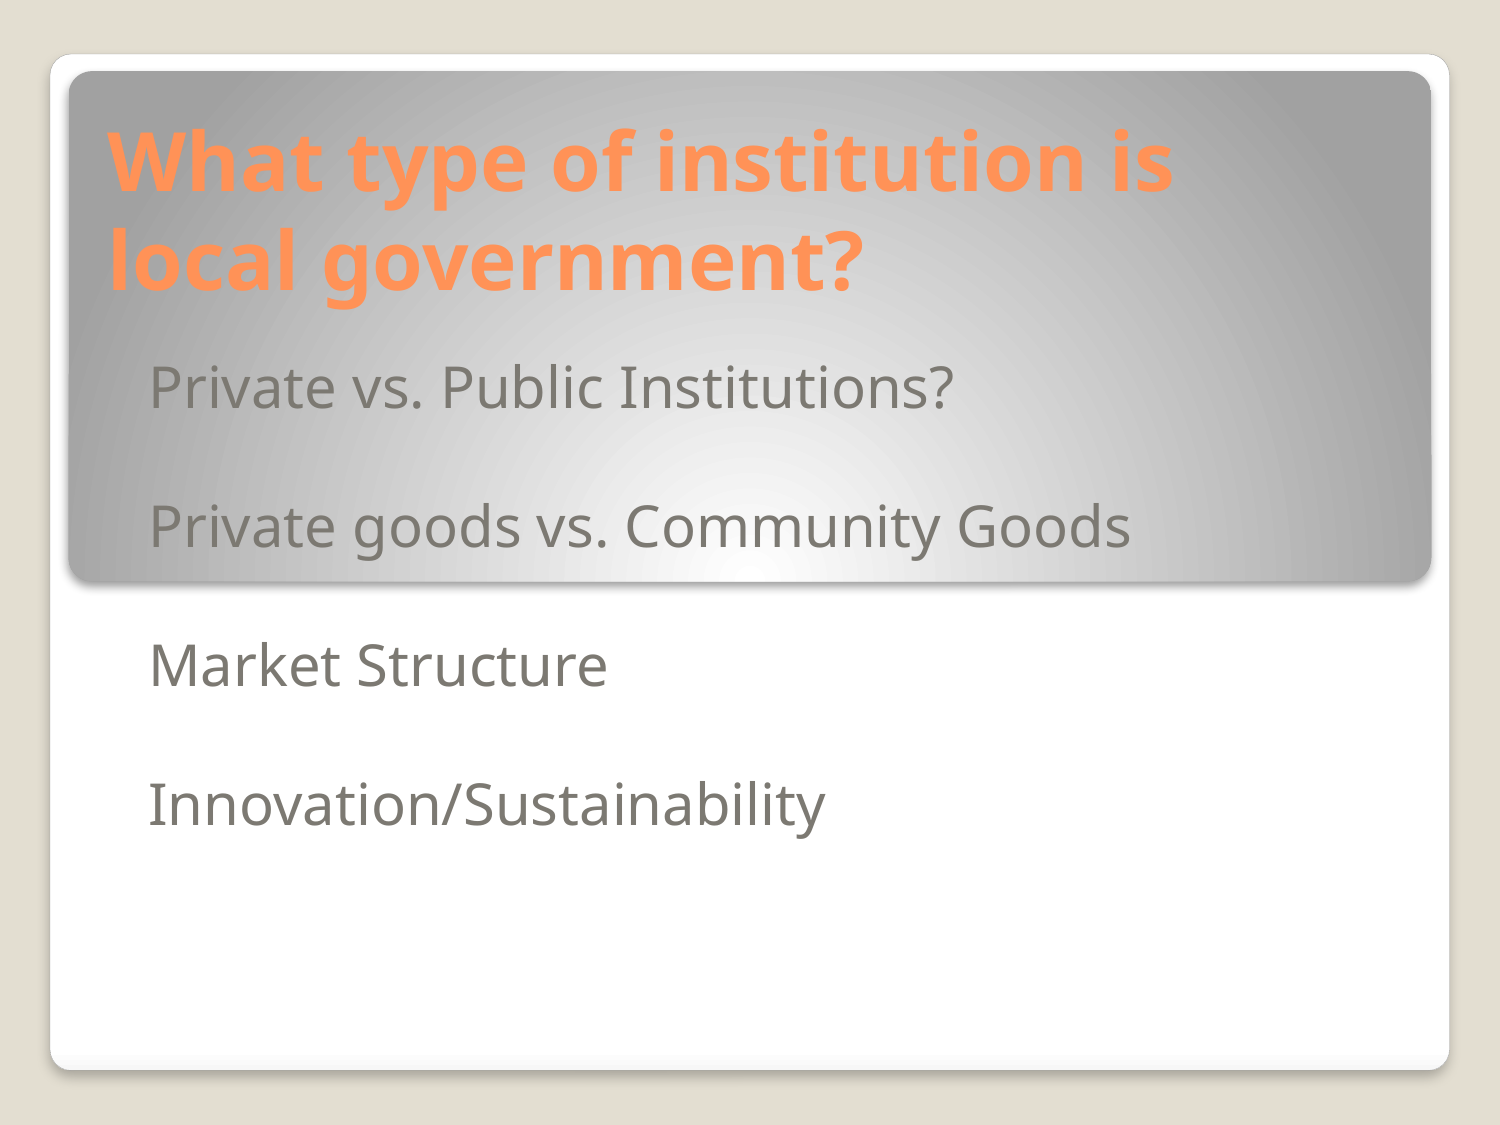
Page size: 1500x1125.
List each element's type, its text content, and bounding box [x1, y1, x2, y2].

subtitle Private vs. Public Institutions? Private goods vs. Community Goods Market Structure Innovation/Sustainability [112, 350, 1388, 850]
title What type of institution is local government? [99, 99, 1369, 413]
